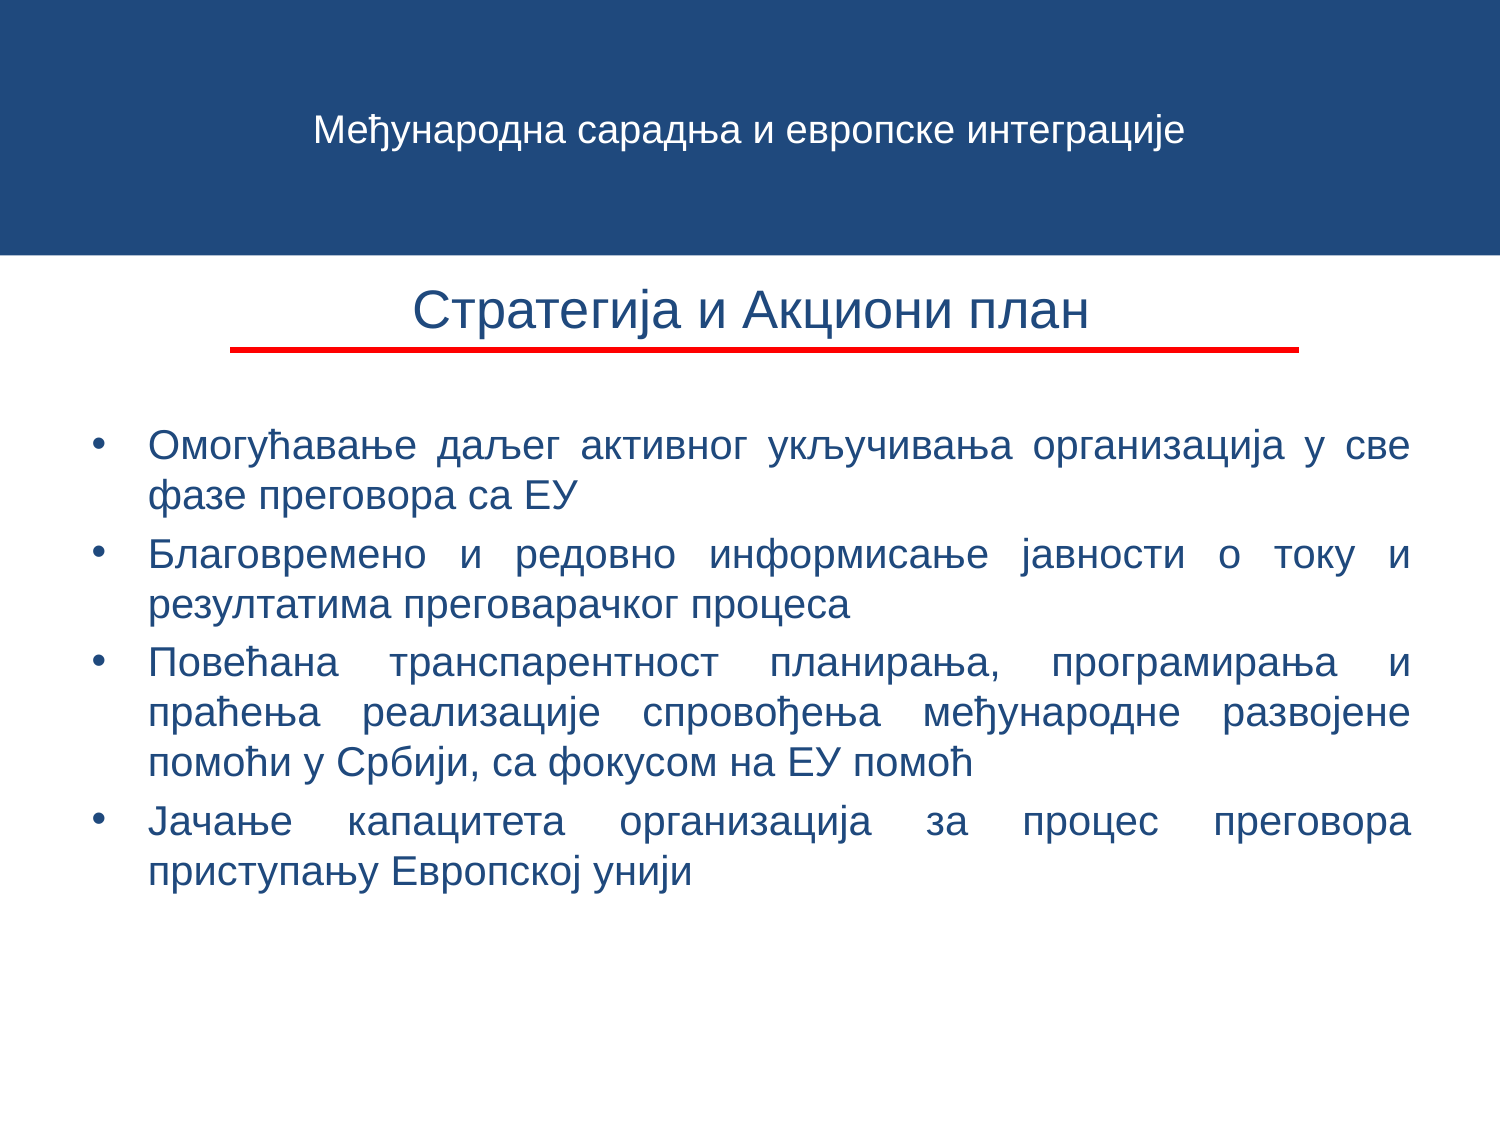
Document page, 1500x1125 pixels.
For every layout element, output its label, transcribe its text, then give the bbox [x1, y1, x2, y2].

title Међународна сарадња и европске интеграције [0, 0, 1500, 256]
list Стратегија и Акциони план Омогућавање даљег активног укључивања организација у све фазе преговора са ЕУ Благовремено и редовно информисање јавности о току и резултатима преговарачког процеса Повећана транспарентност планирања, програмирања и праћења реализације спровођења међународне развојене помоћи у Србији, са фокусом на ЕУ помоћ Јачање капацитета организација за процес преговора приступању Европској унији [76, 267, 1427, 1094]
